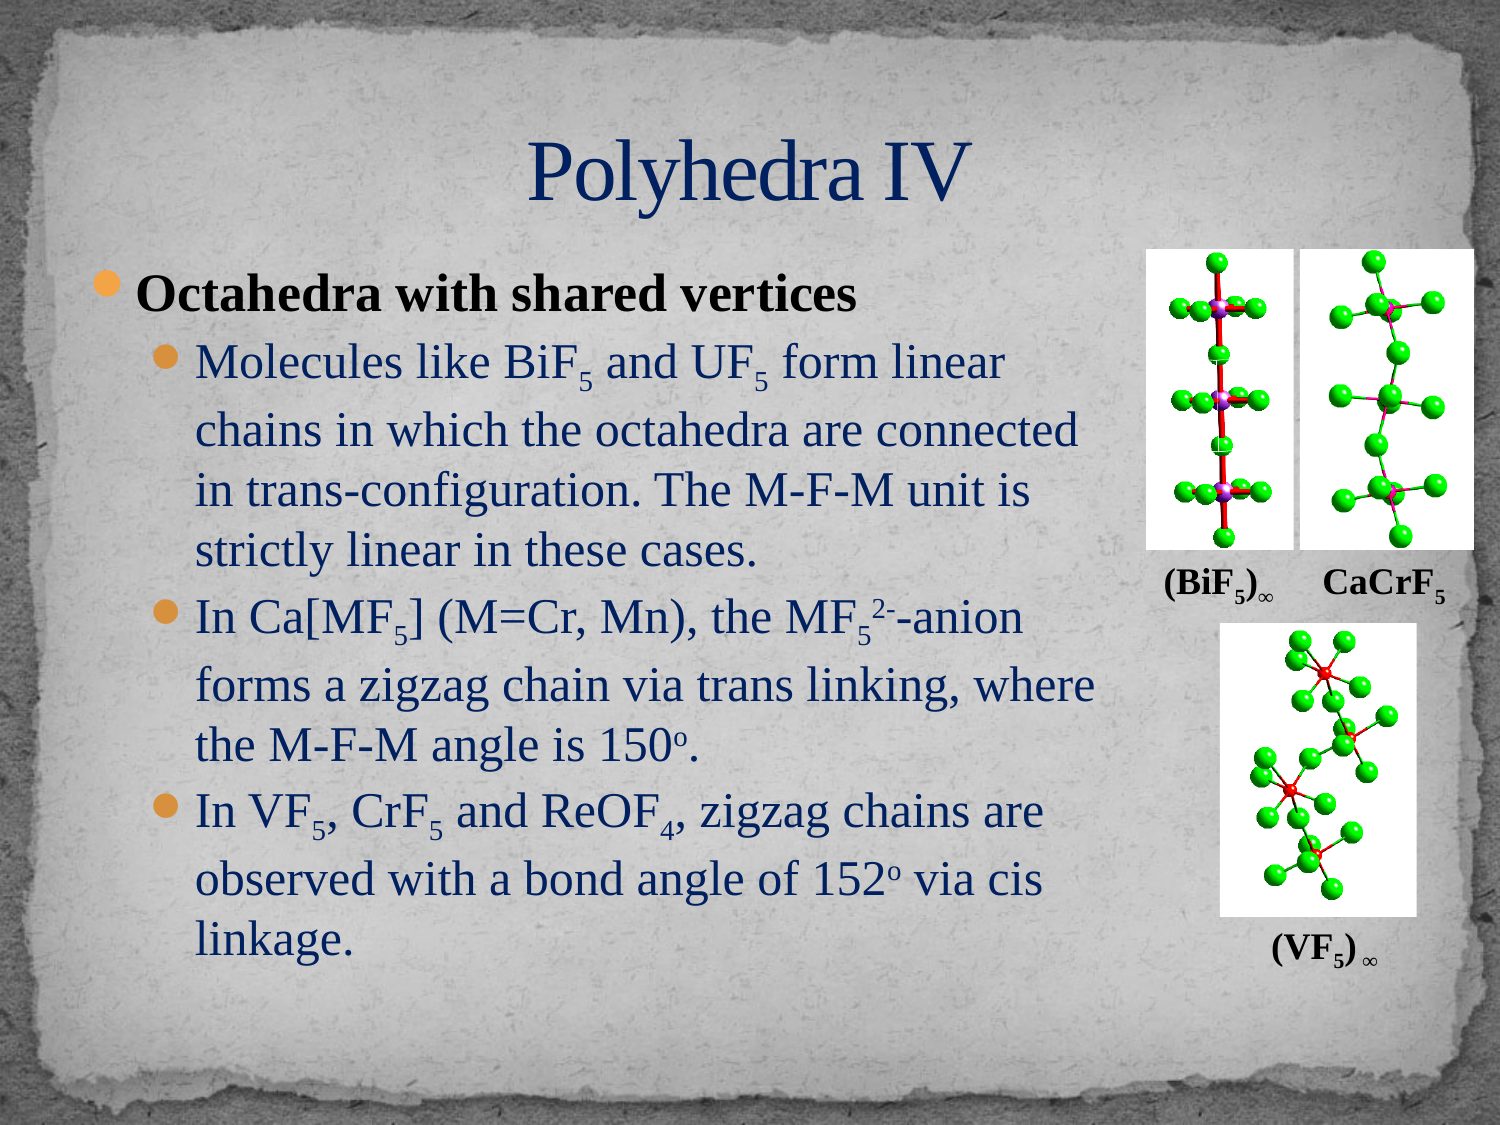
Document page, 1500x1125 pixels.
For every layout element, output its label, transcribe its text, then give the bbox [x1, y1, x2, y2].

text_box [1221, 625, 1415, 973]
title Polyhedra IV [74, 24, 1425, 225]
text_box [1149, 252, 1290, 609]
picture [1219, 623, 1417, 917]
picture [1146, 249, 1294, 550]
list Octahedra with shared vertices Molecules like BiF5 and UF5 form linear chains in which the octahedra are connected in trans-configuration. The M-F-M unit is strictly linear in these cases. In Ca[MF5] (M=Cr, Mn), the MF52--anion forms a zigzag chain via trans linking, where the M-F-M angle is 150o. In VF5, CrF5 and ReOF4, zigzag chains are observed with a bond angle of 152o via cis linkage. [75, 249, 1138, 1000]
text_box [1301, 251, 1473, 610]
